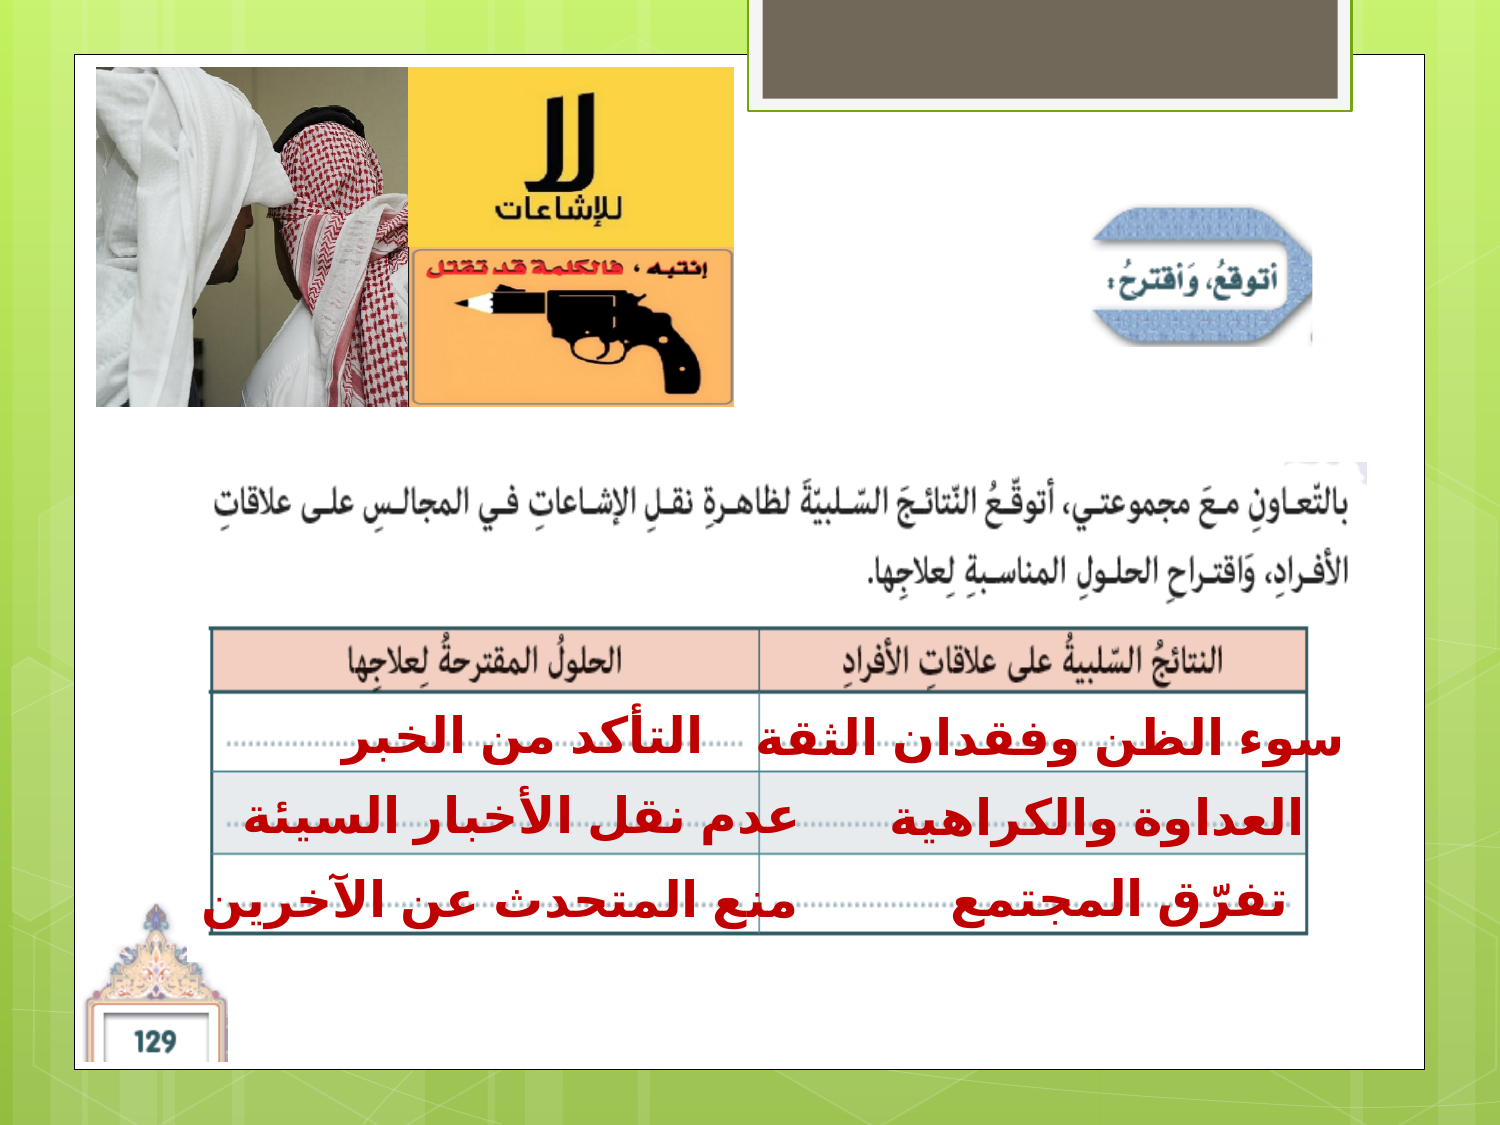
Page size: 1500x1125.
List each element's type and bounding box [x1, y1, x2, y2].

text_box [96, 67, 735, 407]
picture [81, 462, 1367, 1062]
picture [1088, 161, 1313, 347]
